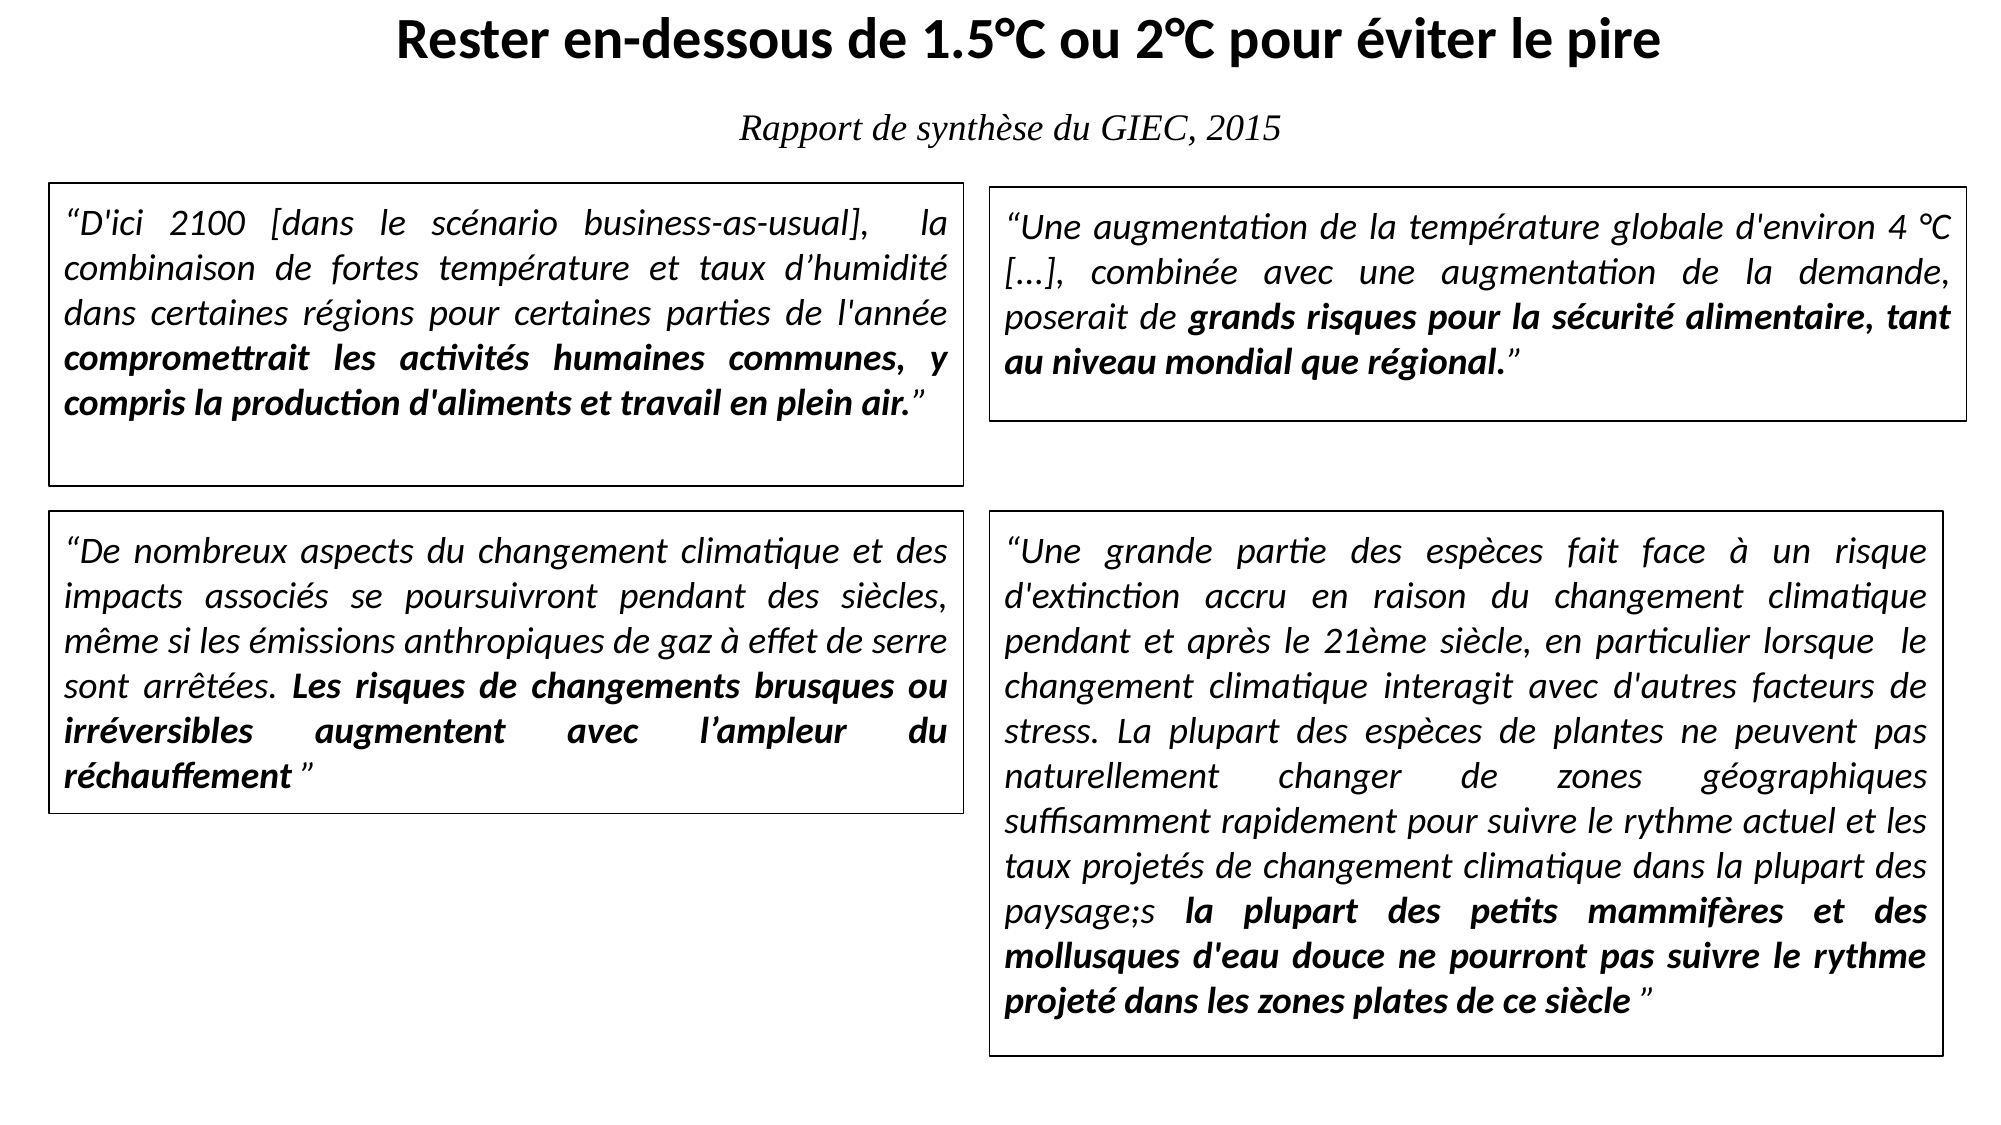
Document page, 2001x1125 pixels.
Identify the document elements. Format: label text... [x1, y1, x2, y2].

text_box Rapport de synthèse du GIEC, 2015 [724, 95, 1310, 167]
text_box “De nombreux aspects du changement climatique et des impacts associés se poursuivront pendant des siècles, même si les émissions anthropiques de gaz à effet de serre sont arrêtées. Les risques de changements brusques ou irréversibles augmentent avec l’ampleur du réchauffement ” [49, 510, 964, 814]
text_box Rester en-dessous de 1.5°C ou 2°C pour éviter le pire [381, 0, 1762, 79]
text_box “D'ici 2100 [dans le scénario business-as-usual], la combinaison de fortes température et taux d’humidité dans certaines régions pour certaines parties de l'année compromettrait les activités humaines communes, y compris la production d'aliments et travail en plein air.” [49, 183, 964, 486]
text_box “Une grande partie des espèces fait face à un risque d'extinction accru en raison du changement climatique pendant et après le 21ème siècle, en particulier lorsque le changement climatique interagit avec d'autres facteurs de stress. La plupart des espèces de plantes ne peuvent pas naturellement changer de zones géographiques suffisamment rapidement pour suivre le rythme actuel et les taux projetés de changement climatique dans la plupart des paysage;s la plupart des petits mammifères et des mollusques d'eau douce ne pourront pas suivre le rythme projeté dans les zones plates de ce siècle ” [989, 510, 1943, 1056]
text_box “Une augmentation de la température globale d'environ 4 °C [...], combinée avec une augmentation de la demande, poserait de grands risques pour la sécurité alimentaire, tant au niveau mondial que régional.” [989, 186, 1967, 422]
